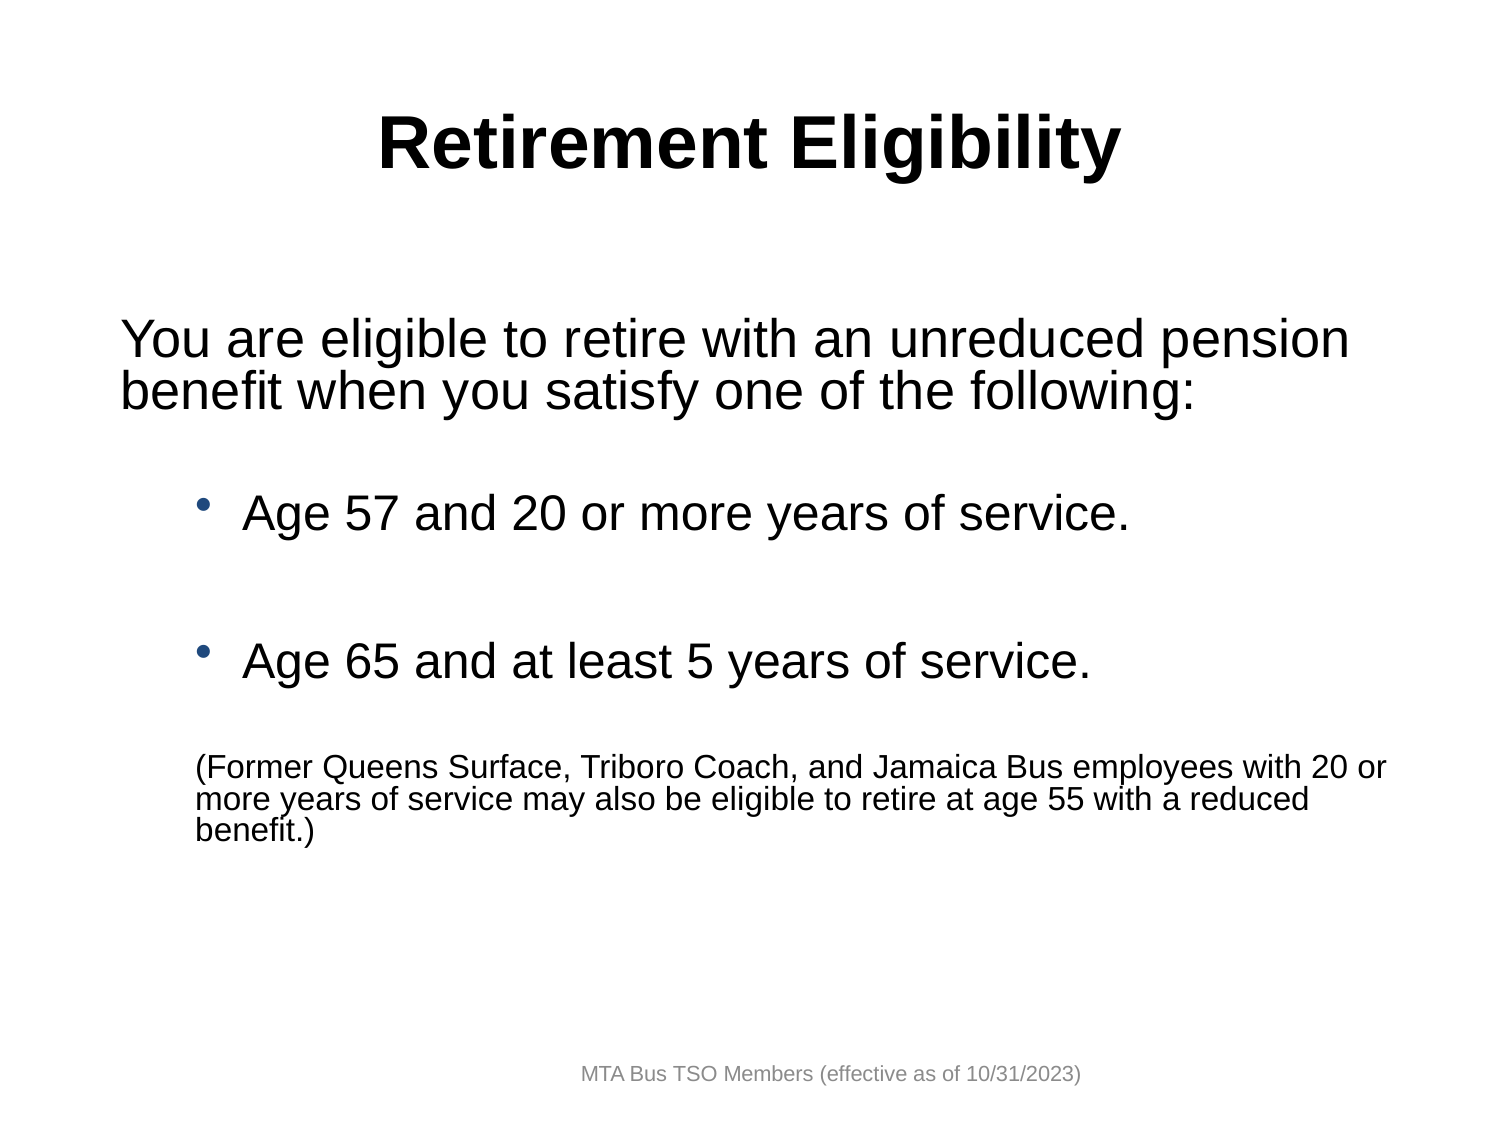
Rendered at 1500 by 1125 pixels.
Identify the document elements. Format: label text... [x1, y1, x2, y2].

footer MTA Bus TSO Members (effective as of 10/31/2023) [512, 1042, 1151, 1103]
title Retirement Eligibility [75, 45, 1425, 233]
list You are eligible to retire with an unreduced pension benefit when you satisfy one of the following: Age 57 and 20 or more years of service. Age 65 and at least 5 years of service. (Former Queens Surface, Triboro Coach, and Jamaica Bus employees with 20 or more years of service may also be eligible to retire at age 55 with a reduced benefit.) [105, 232, 1456, 975]
